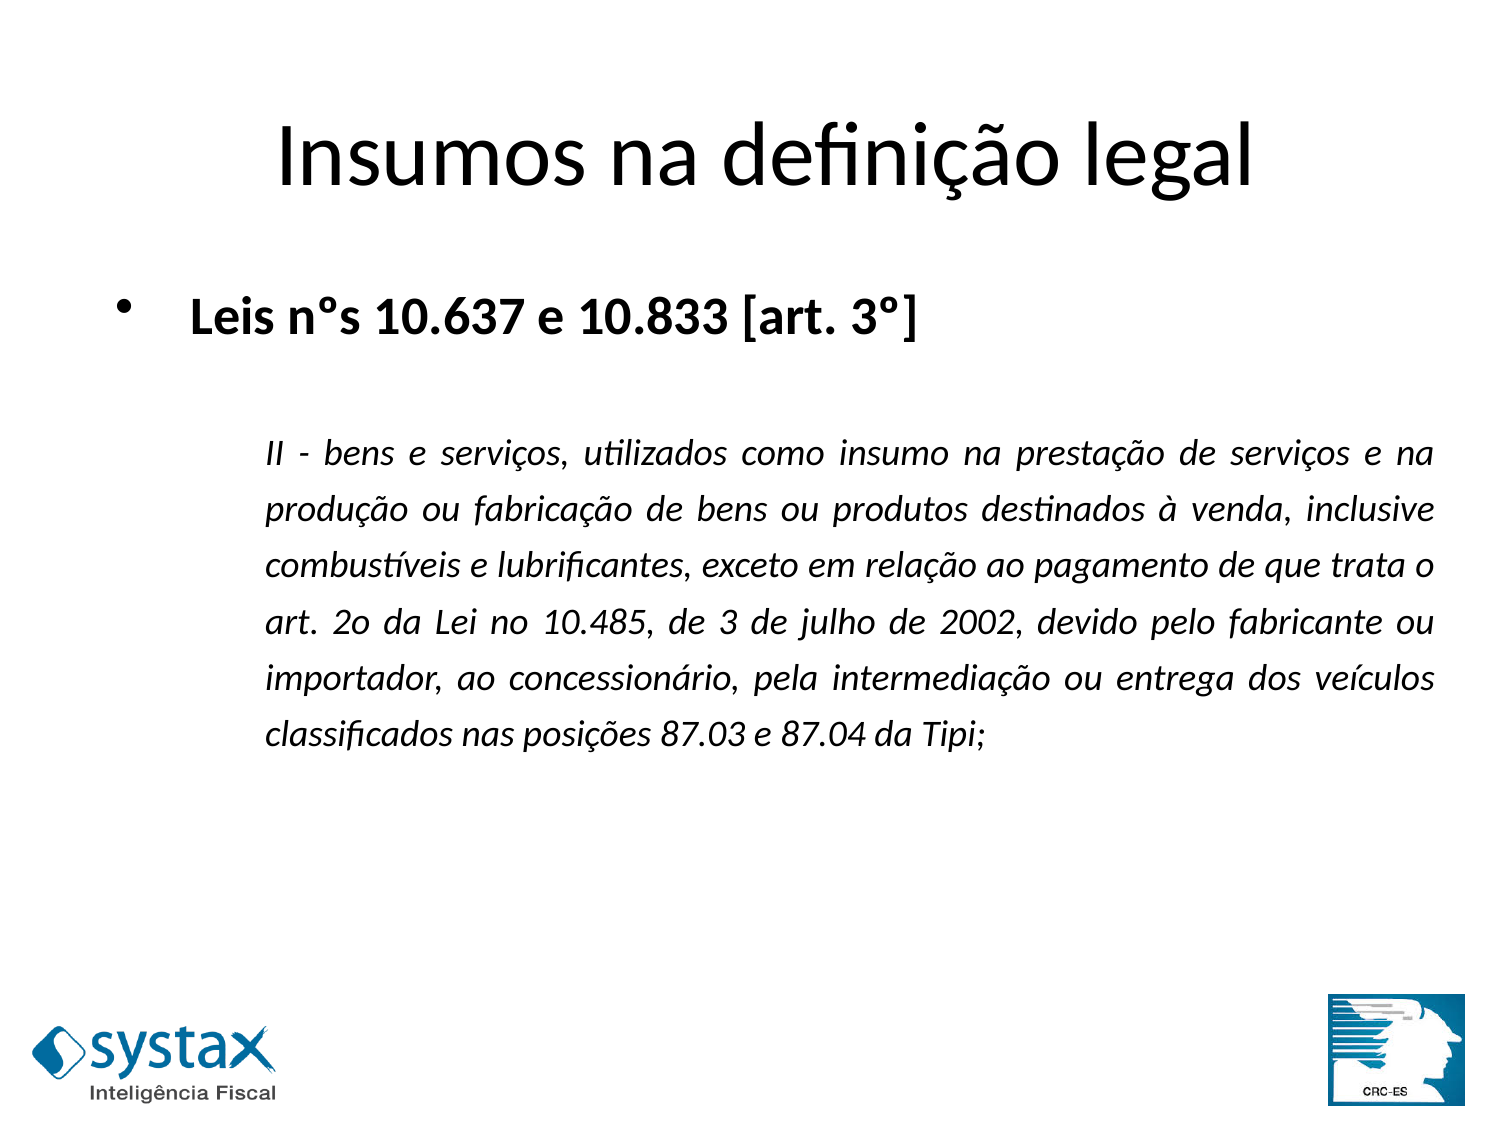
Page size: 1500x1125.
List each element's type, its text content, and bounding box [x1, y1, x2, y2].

picture [1333, 1000, 1461, 1103]
picture [29, 1023, 278, 1106]
text_box Insumos na definição legal [132, 54, 1400, 243]
text_box Leis nºs 10.637 e 10.833 [art. 3º] II - bens e serviços, utilizados como insumo na prestação de serviços e na produção ou fabricação de bens ou produtos destinados à venda, inclusive combustíveis e lubrificantes, exceto em relação ao pagamento de que trata o art. 2o da Lei no 10.485, de 3 de julho de 2002, devido pelo fabricante ou importador, ao concessionário, pela intermediação ou entrega dos veículos classificados nas posições 87.03 e 87.04 da Tipi; [100, 256, 1451, 1000]
